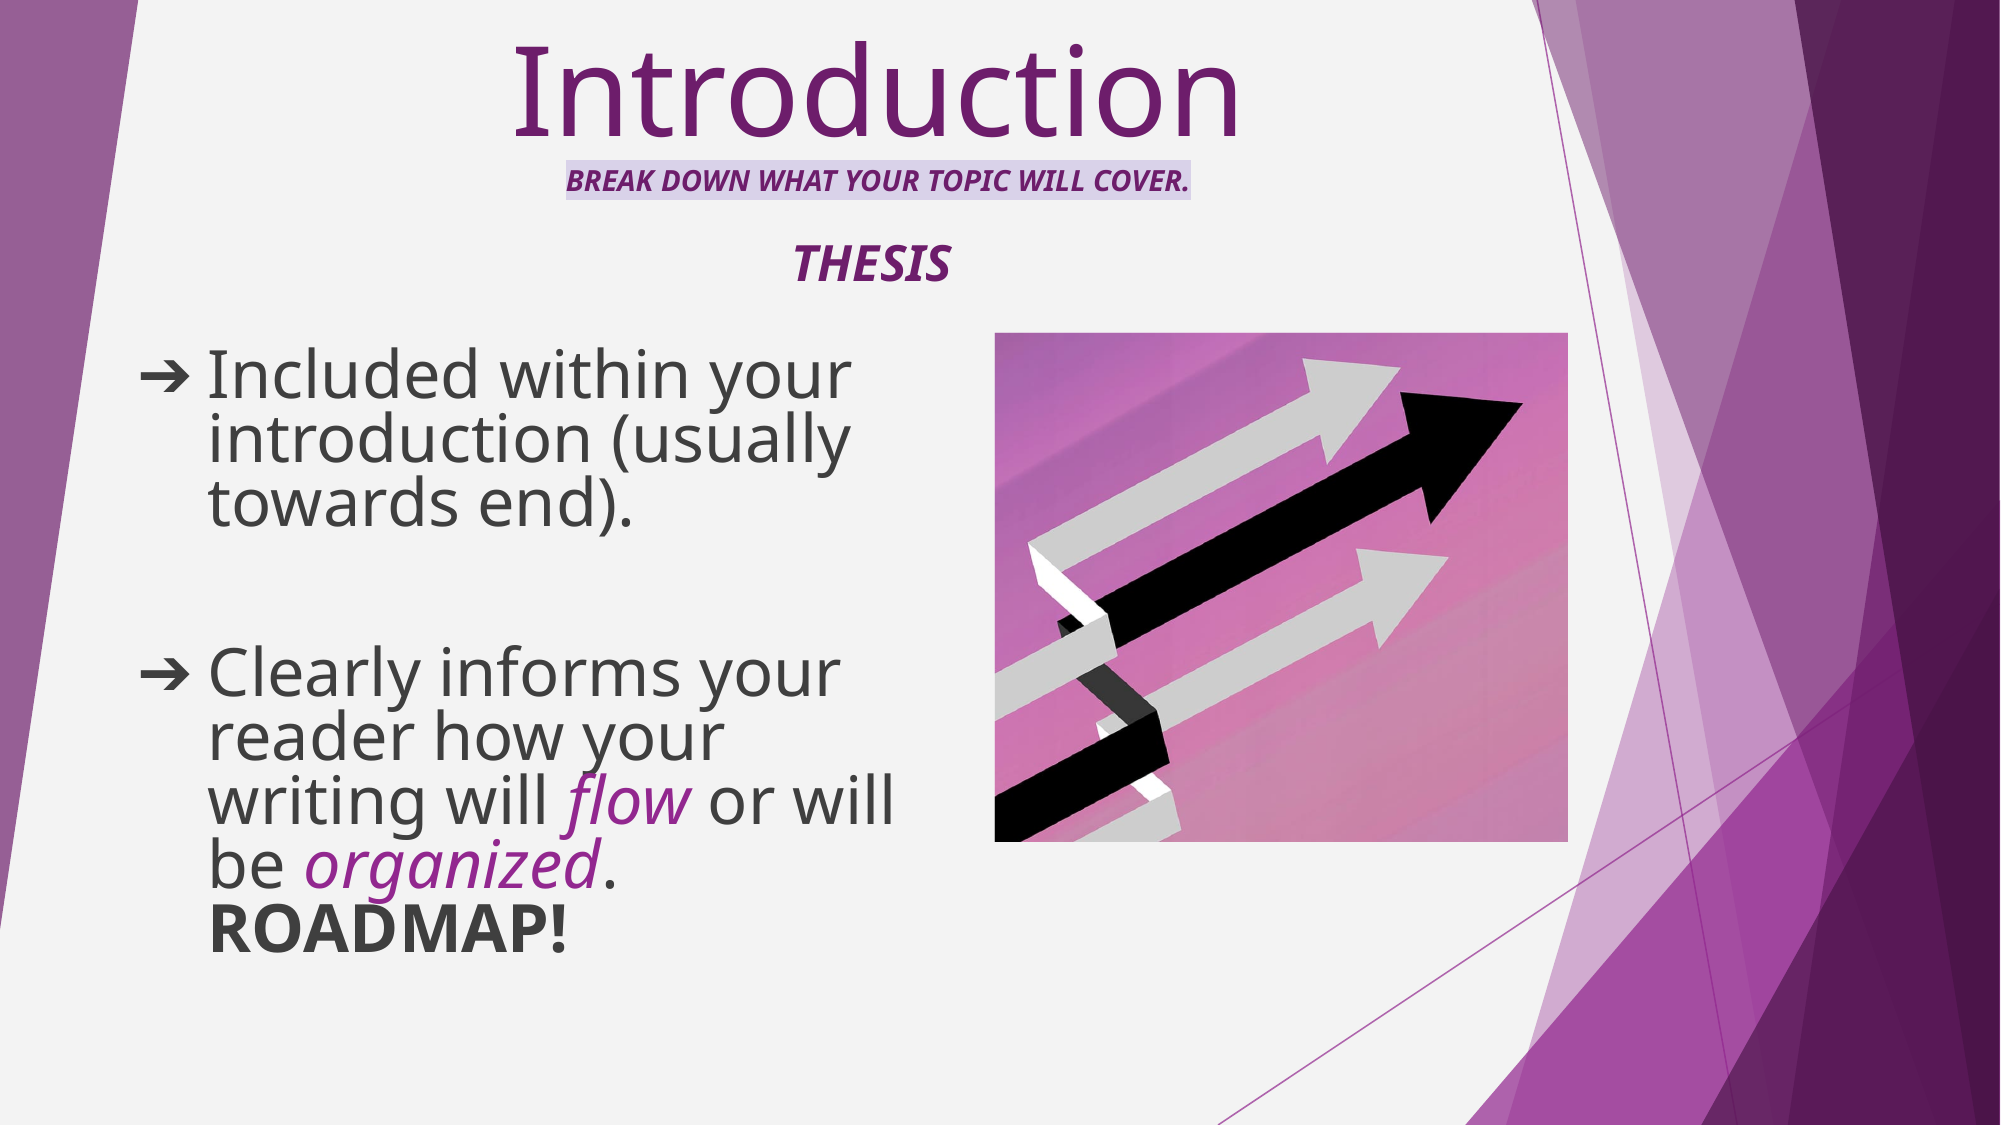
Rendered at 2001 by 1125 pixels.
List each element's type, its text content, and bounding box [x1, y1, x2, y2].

title Introduction BREAK DOWN WHAT YOUR TOPIC WILL COVER. THESIS [295, 63, 1461, 300]
picture [995, 300, 1568, 874]
text_box Included within your introduction (usually towards end). Clearly informs your reader how your writing will flow or will be organized. ROADMAP! [117, 332, 969, 1005]
